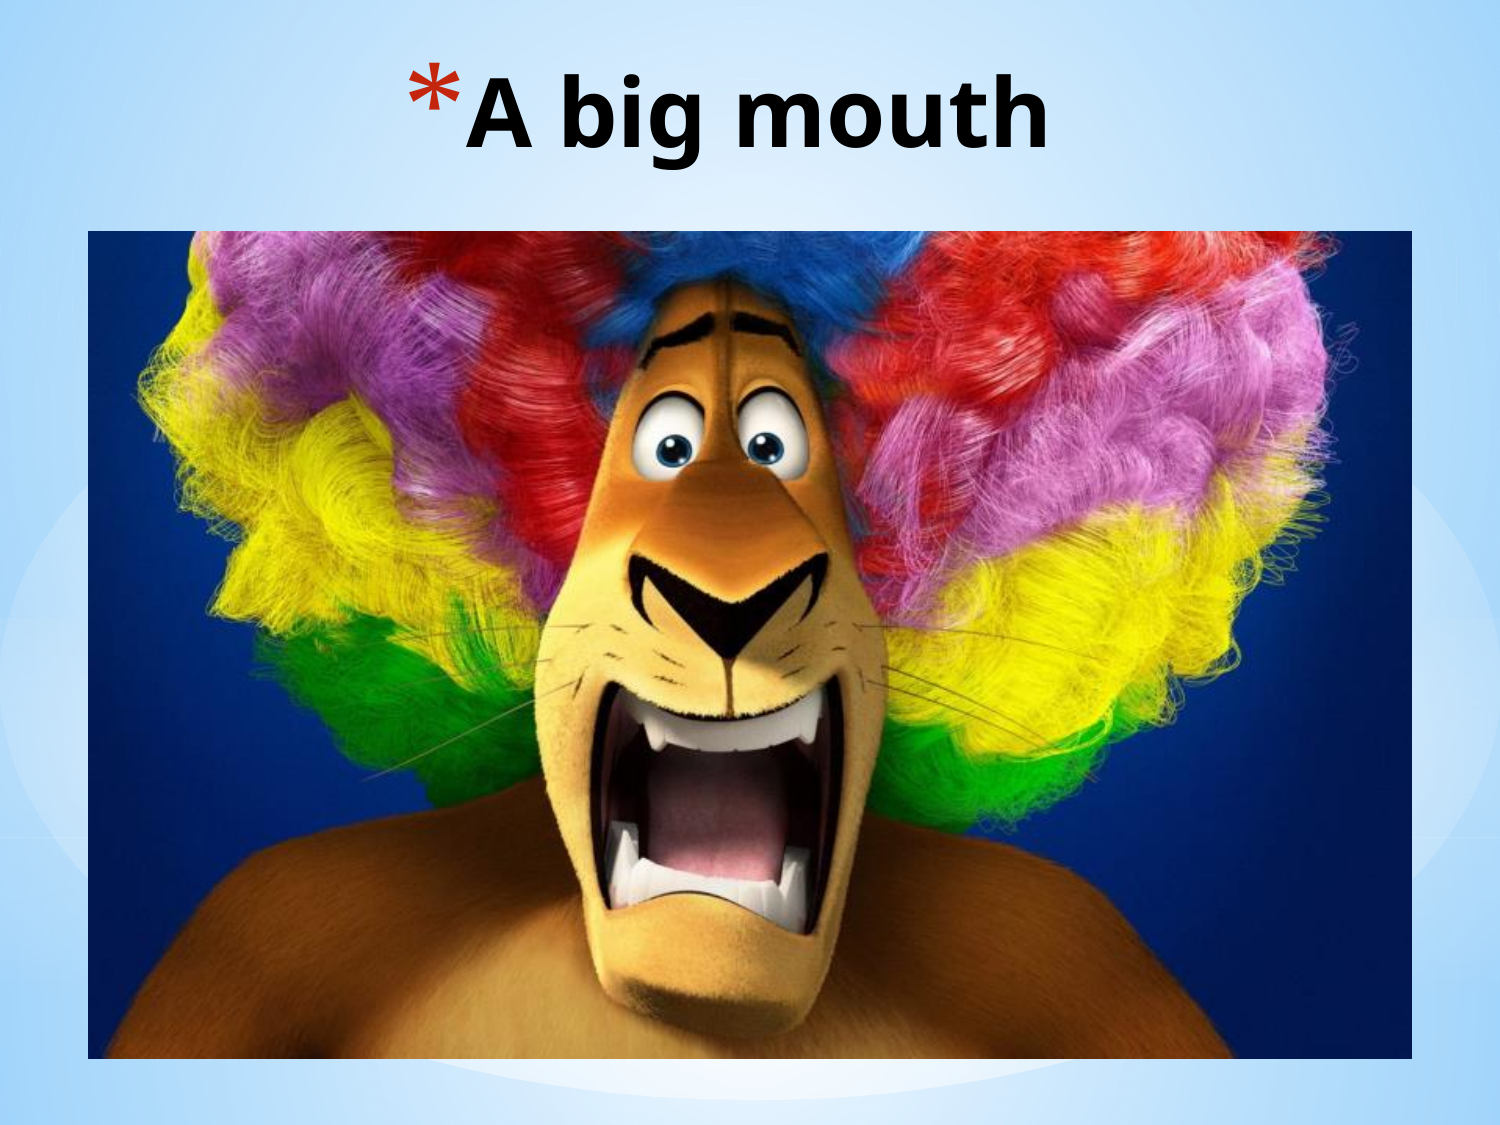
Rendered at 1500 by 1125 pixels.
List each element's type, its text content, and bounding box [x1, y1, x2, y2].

title A big mouth [194, 44, 1264, 229]
picture [88, 231, 1412, 1059]
